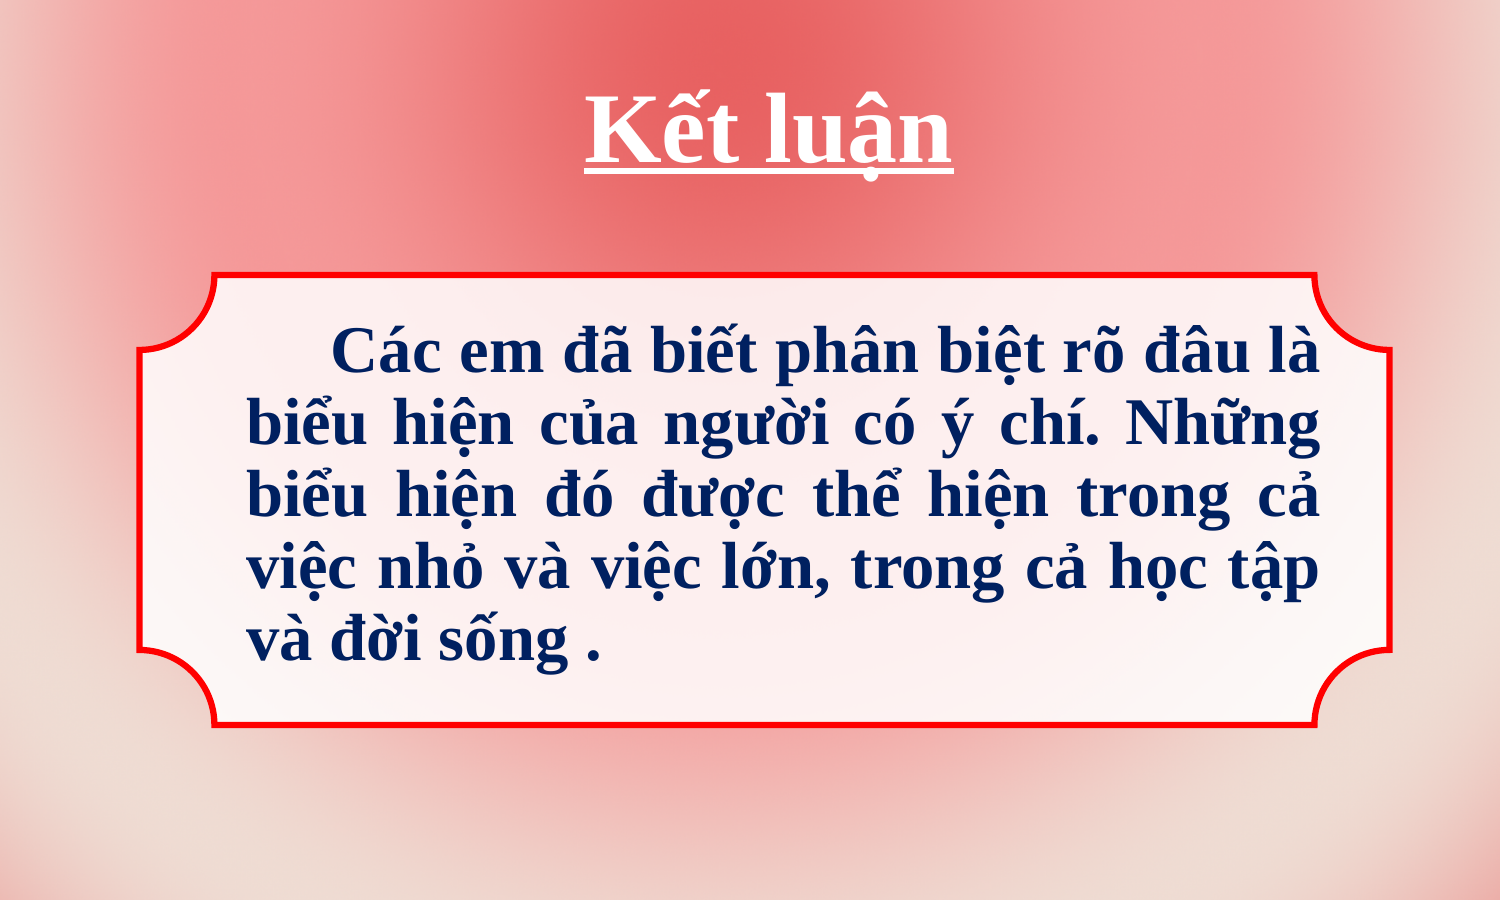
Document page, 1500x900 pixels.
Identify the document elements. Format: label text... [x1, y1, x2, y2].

text_box [139, 329, 1390, 725]
list Kết luận Các em đã biết phân biệt rõ đâu là biểu hiện của người có ý chí. Những biểu hiện đó được thể hiện trong cả việc nhỏ và việc lớn, trong cả học tập và đời sống . [174, 68, 1338, 438]
picture [0, 0, 1500, 900]
